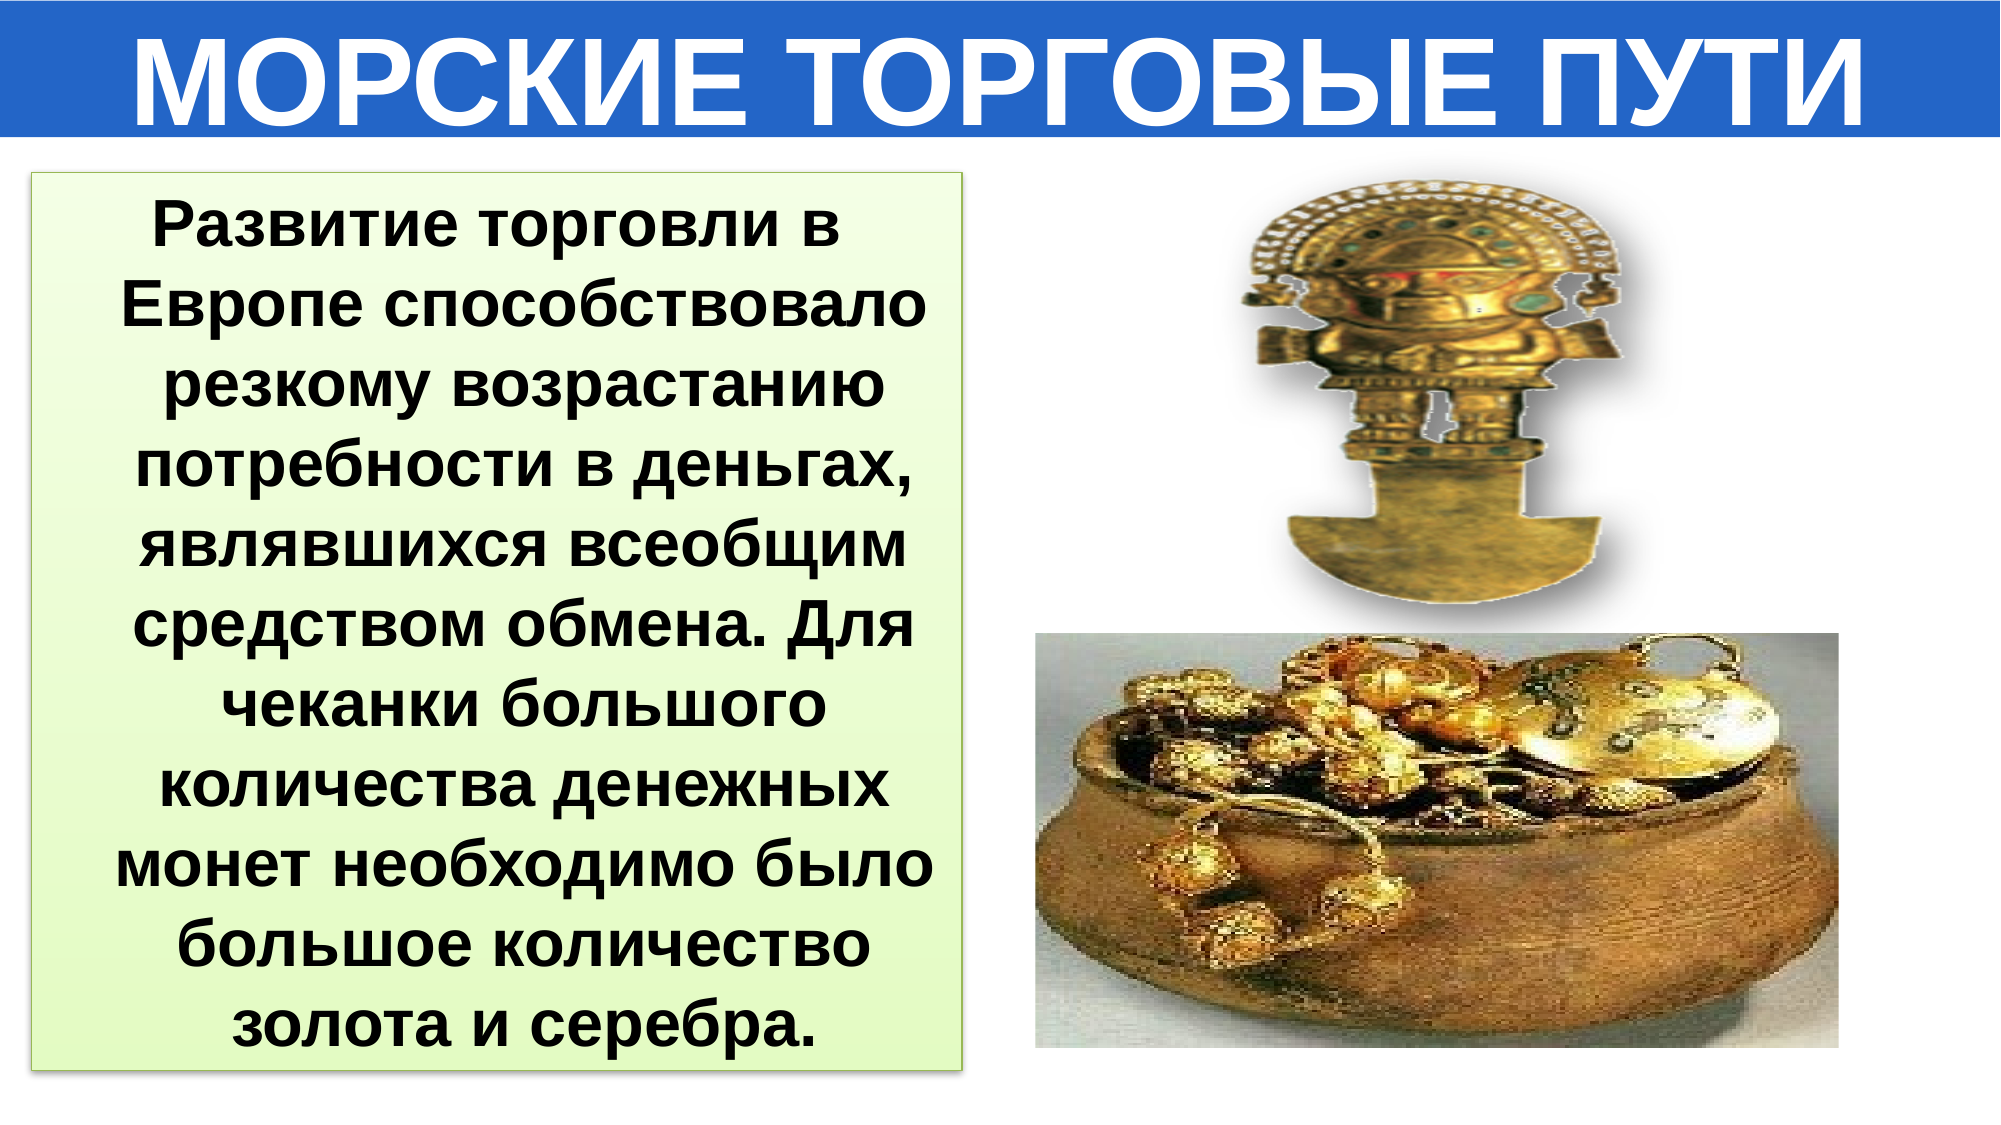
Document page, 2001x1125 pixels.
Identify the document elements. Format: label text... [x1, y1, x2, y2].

list Развитие торговли в Европе способствовало резкому возрастанию потребности в деньгах, являвшихся всеобщим средством обмена. Для чеканки большого количества денежных монет необходимо было большое количество золота и серебра. [31, 172, 963, 1071]
text_box МОРСКИЕ ТОРГОВЫЕ ПУТИ [0, 0, 2000, 138]
picture [1035, 136, 1839, 1049]
